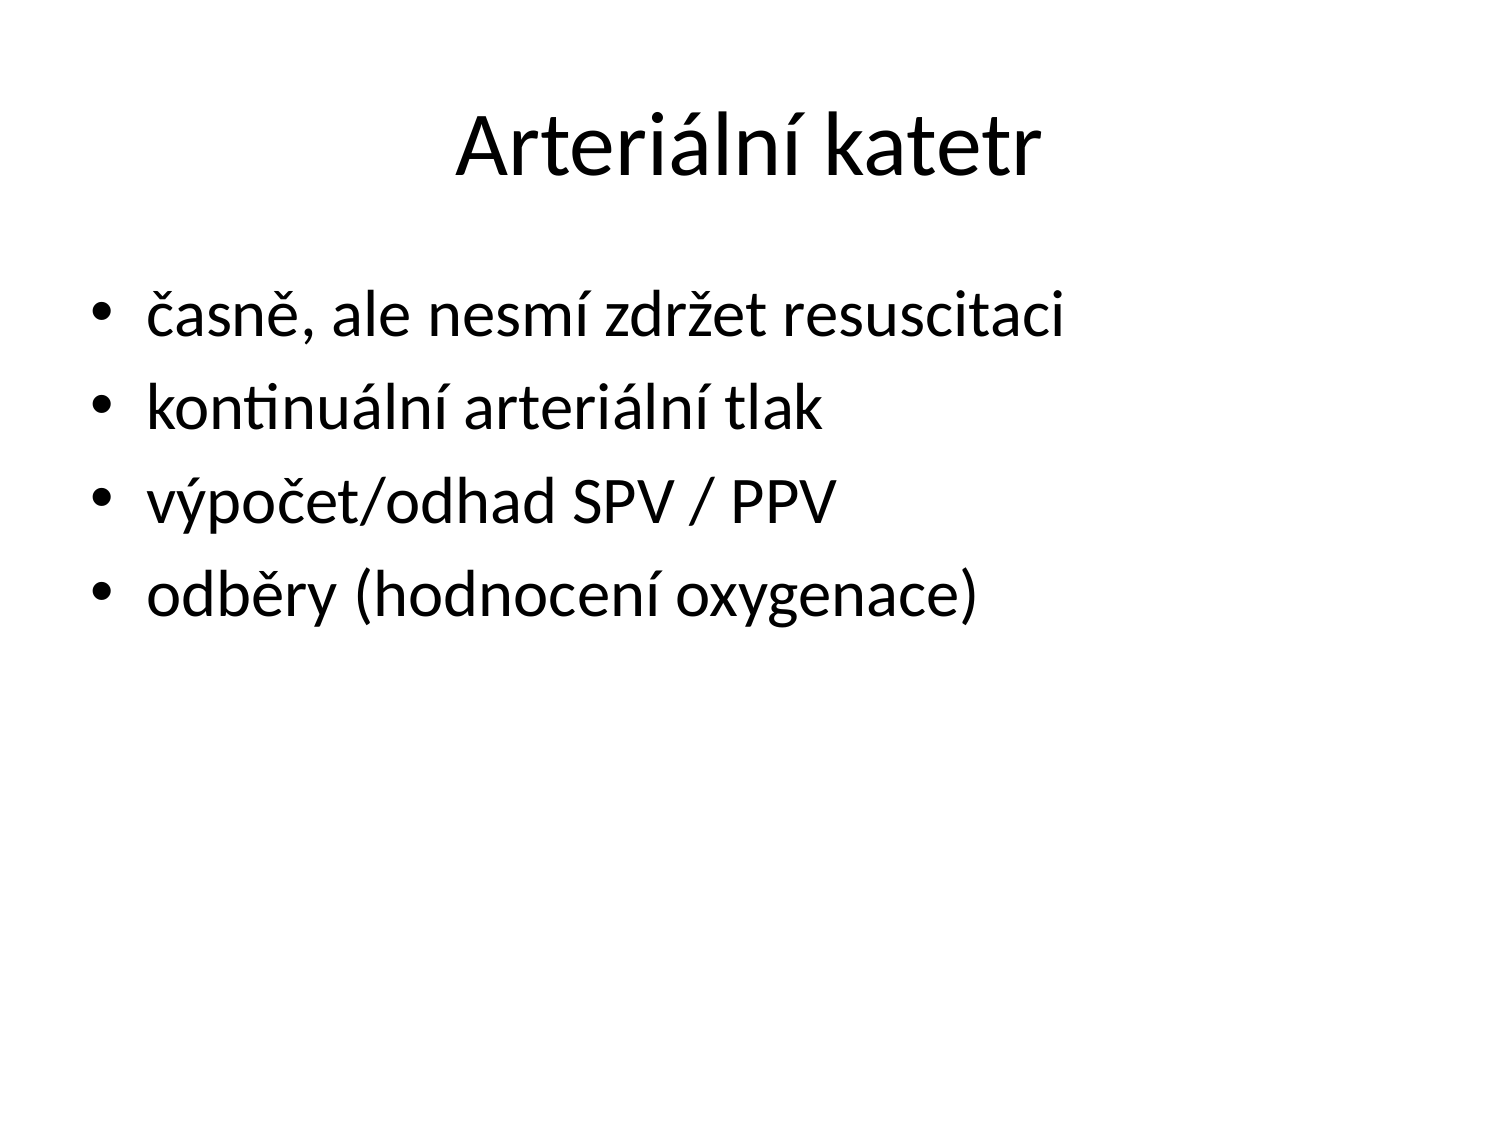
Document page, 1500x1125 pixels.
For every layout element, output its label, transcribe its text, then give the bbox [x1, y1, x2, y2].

title Arteriální katetr [75, 45, 1425, 233]
list časně, ale nesmí zdržet resuscitaci kontinuální arteriální tlak výpočet/odhad SPV / PPV odběry (hodnocení oxygenace) [75, 262, 1425, 1005]
